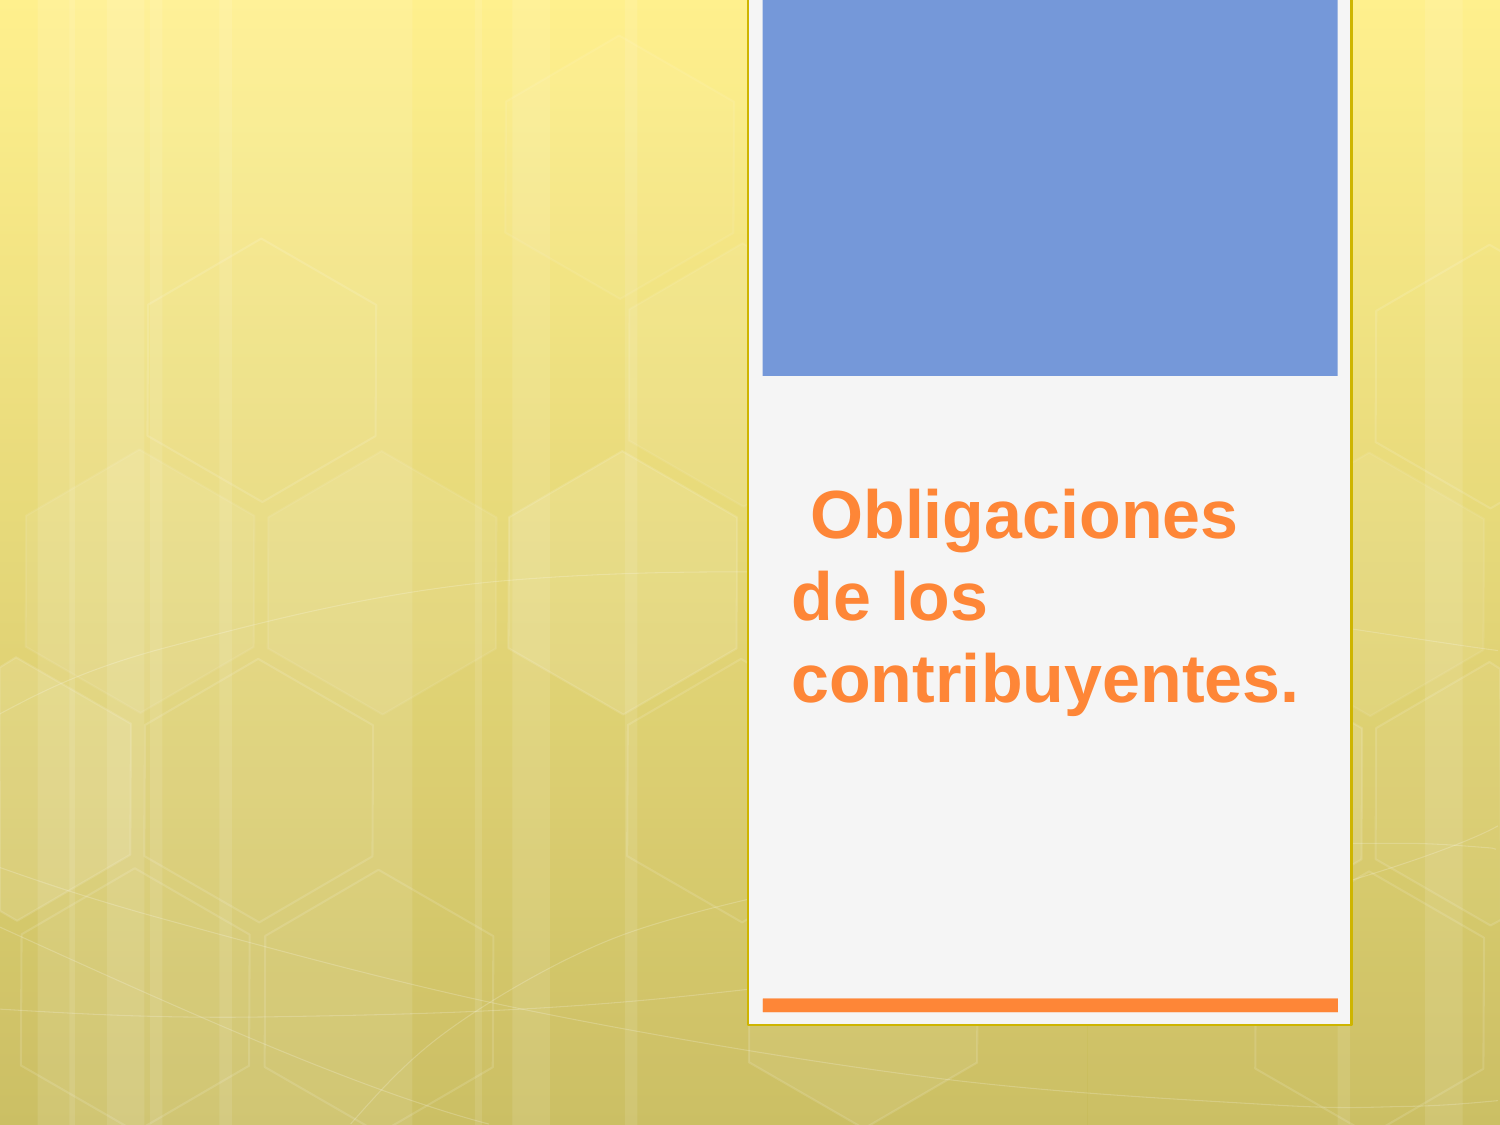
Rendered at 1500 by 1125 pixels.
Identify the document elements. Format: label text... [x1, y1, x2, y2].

title Obligaciones de los contribuyentes. [776, 444, 1320, 724]
